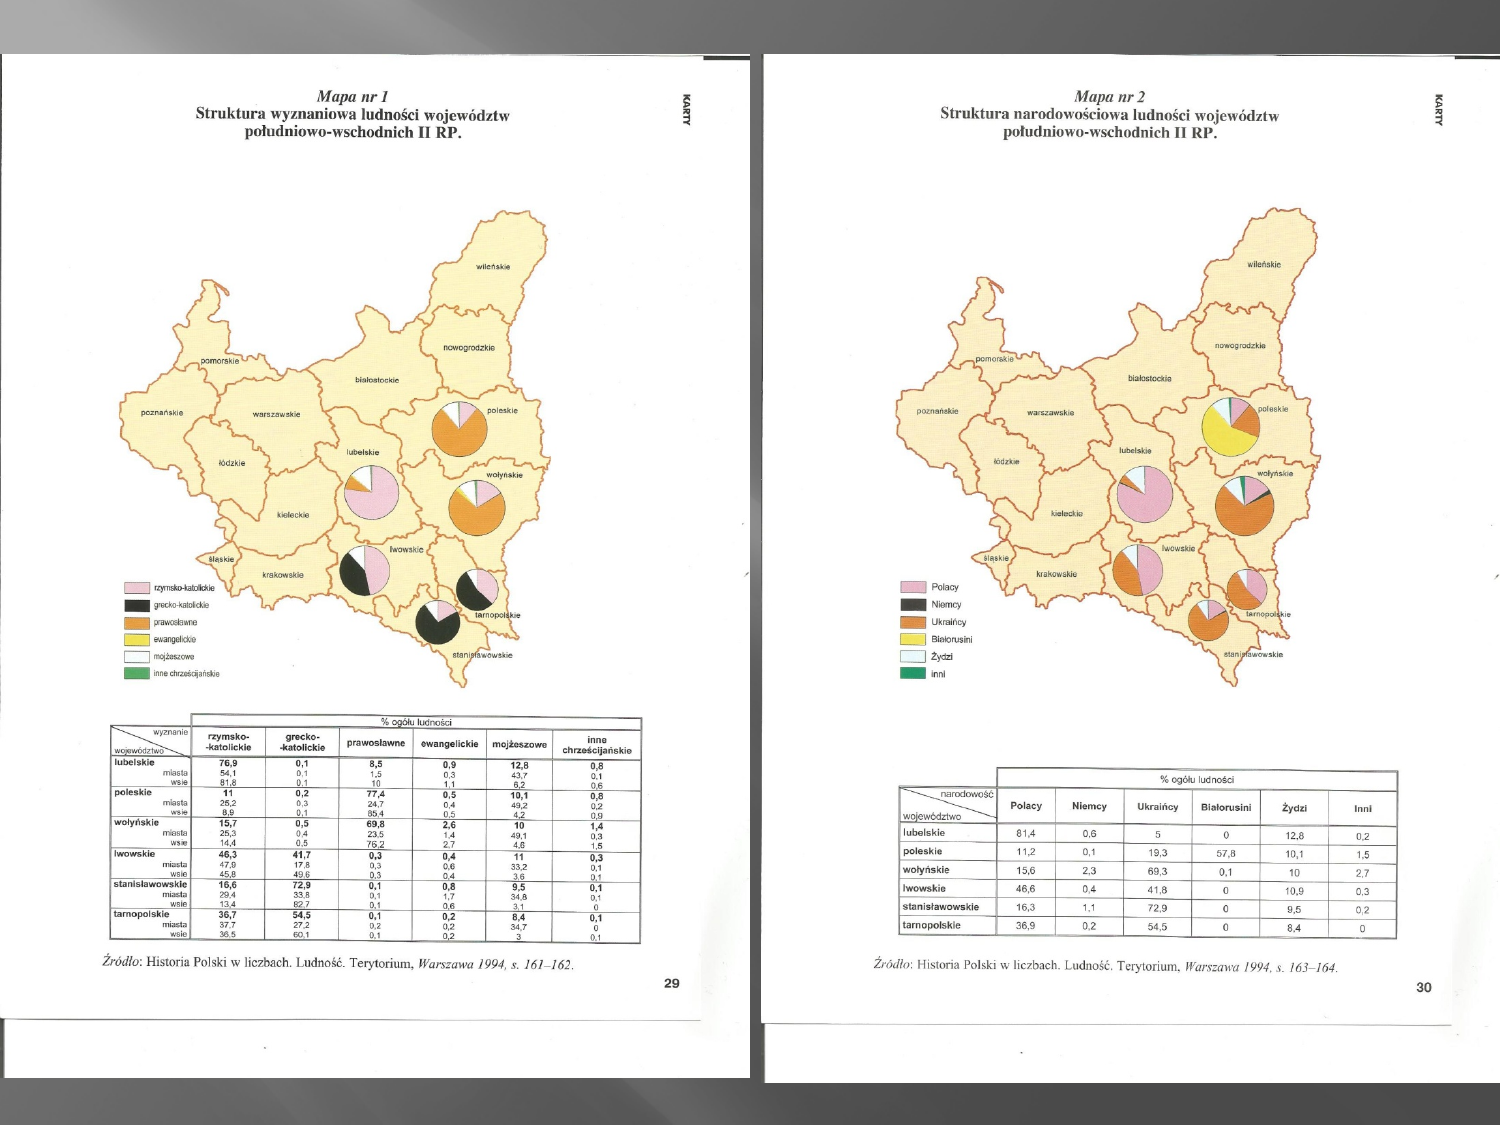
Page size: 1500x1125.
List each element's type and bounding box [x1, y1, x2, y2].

picture [761, 54, 1500, 1083]
list [0, 54, 751, 1078]
